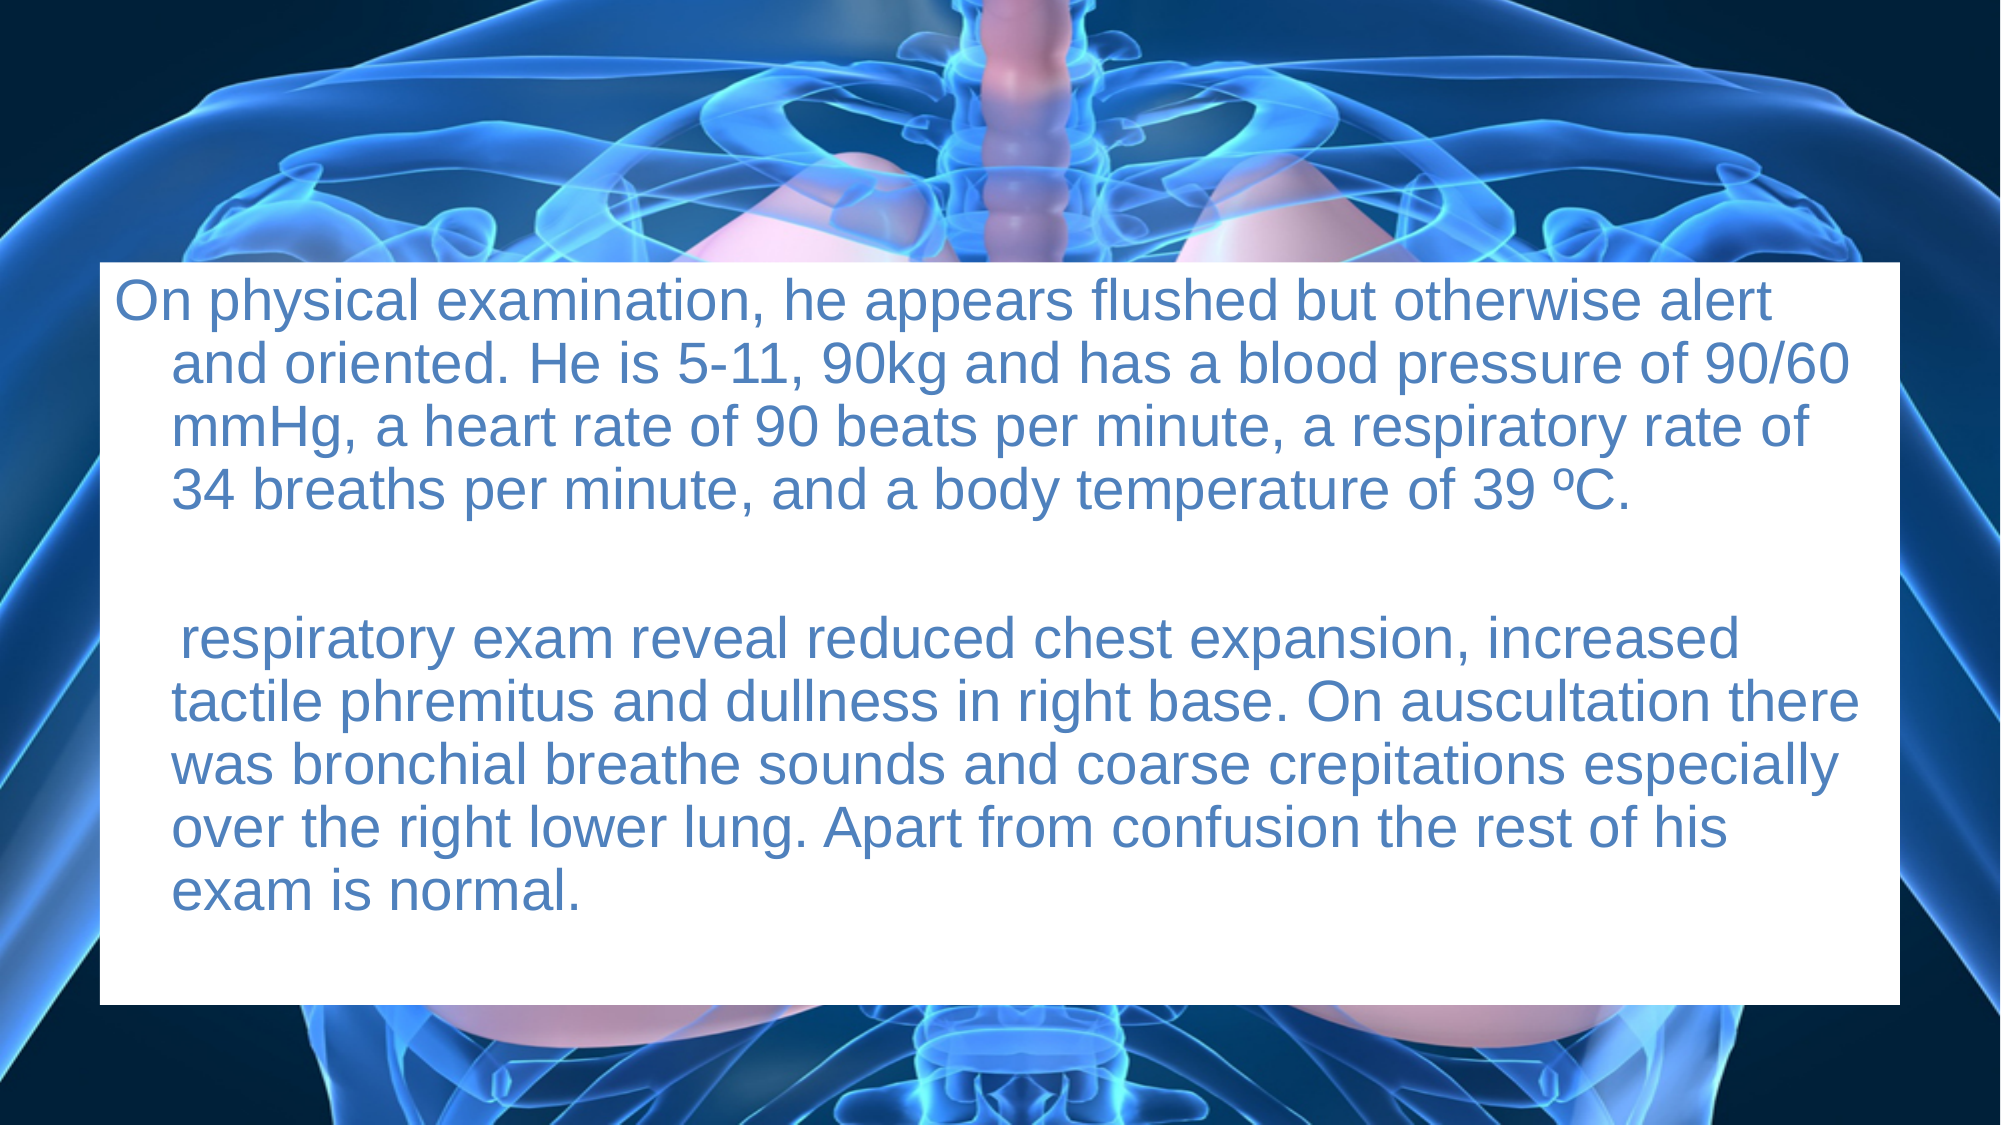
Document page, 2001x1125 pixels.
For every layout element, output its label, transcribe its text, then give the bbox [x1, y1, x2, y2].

list On physical examination, he appears flushed but otherwise alert and oriented. He is 5-11, 90kg and has a blood pressure of 90/60 mmHg, a heart rate of 90 beats per minute, a respiratory rate of 34 breaths per minute, and a body temperature of 39 ºC. respiratory exam reveal reduced chest expansion, increased tactile phremitus and dullness in right base. On auscultation there was bronchial breathe sounds and coarse crepitations especially over the right lower lung. Apart from confusion the rest of his exam is normal. [99, 262, 1900, 1005]
picture [0, 0, 2001, 1125]
